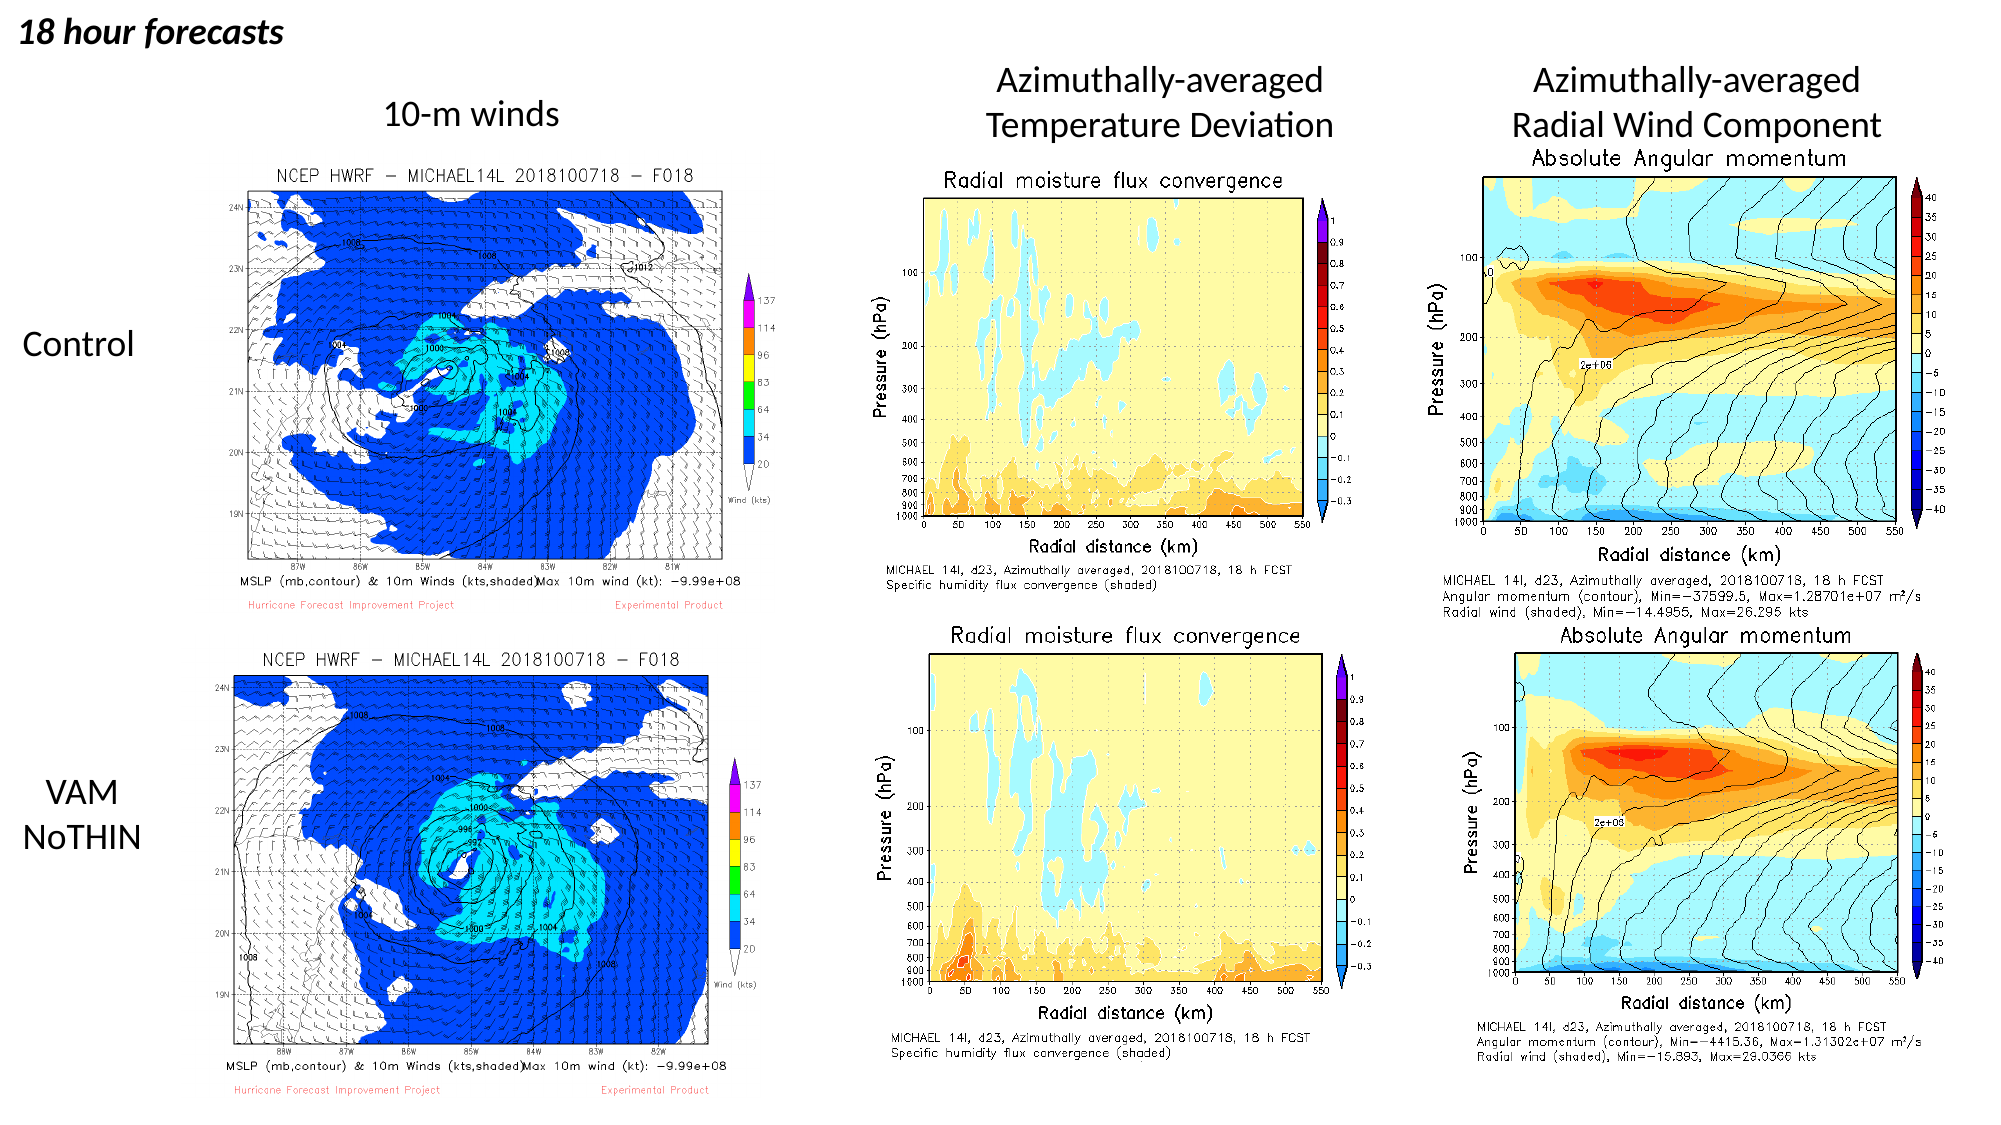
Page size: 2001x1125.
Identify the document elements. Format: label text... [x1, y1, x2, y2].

picture [181, 634, 761, 1098]
picture [856, 170, 1389, 593]
text_box VAM NoTHIN [7, 760, 157, 865]
picture [1426, 139, 1956, 1070]
picture [195, 150, 775, 613]
text_box Control [7, 311, 150, 371]
picture [857, 624, 1388, 1062]
text_box Azimuthally-averaged Temperature Deviation [971, 47, 1350, 153]
text_box 18 hour forecasts [1, 0, 300, 60]
text_box Azimuthally-averaged Radial Wind Component [1496, 47, 1898, 139]
text_box 10-m winds [367, 81, 576, 142]
